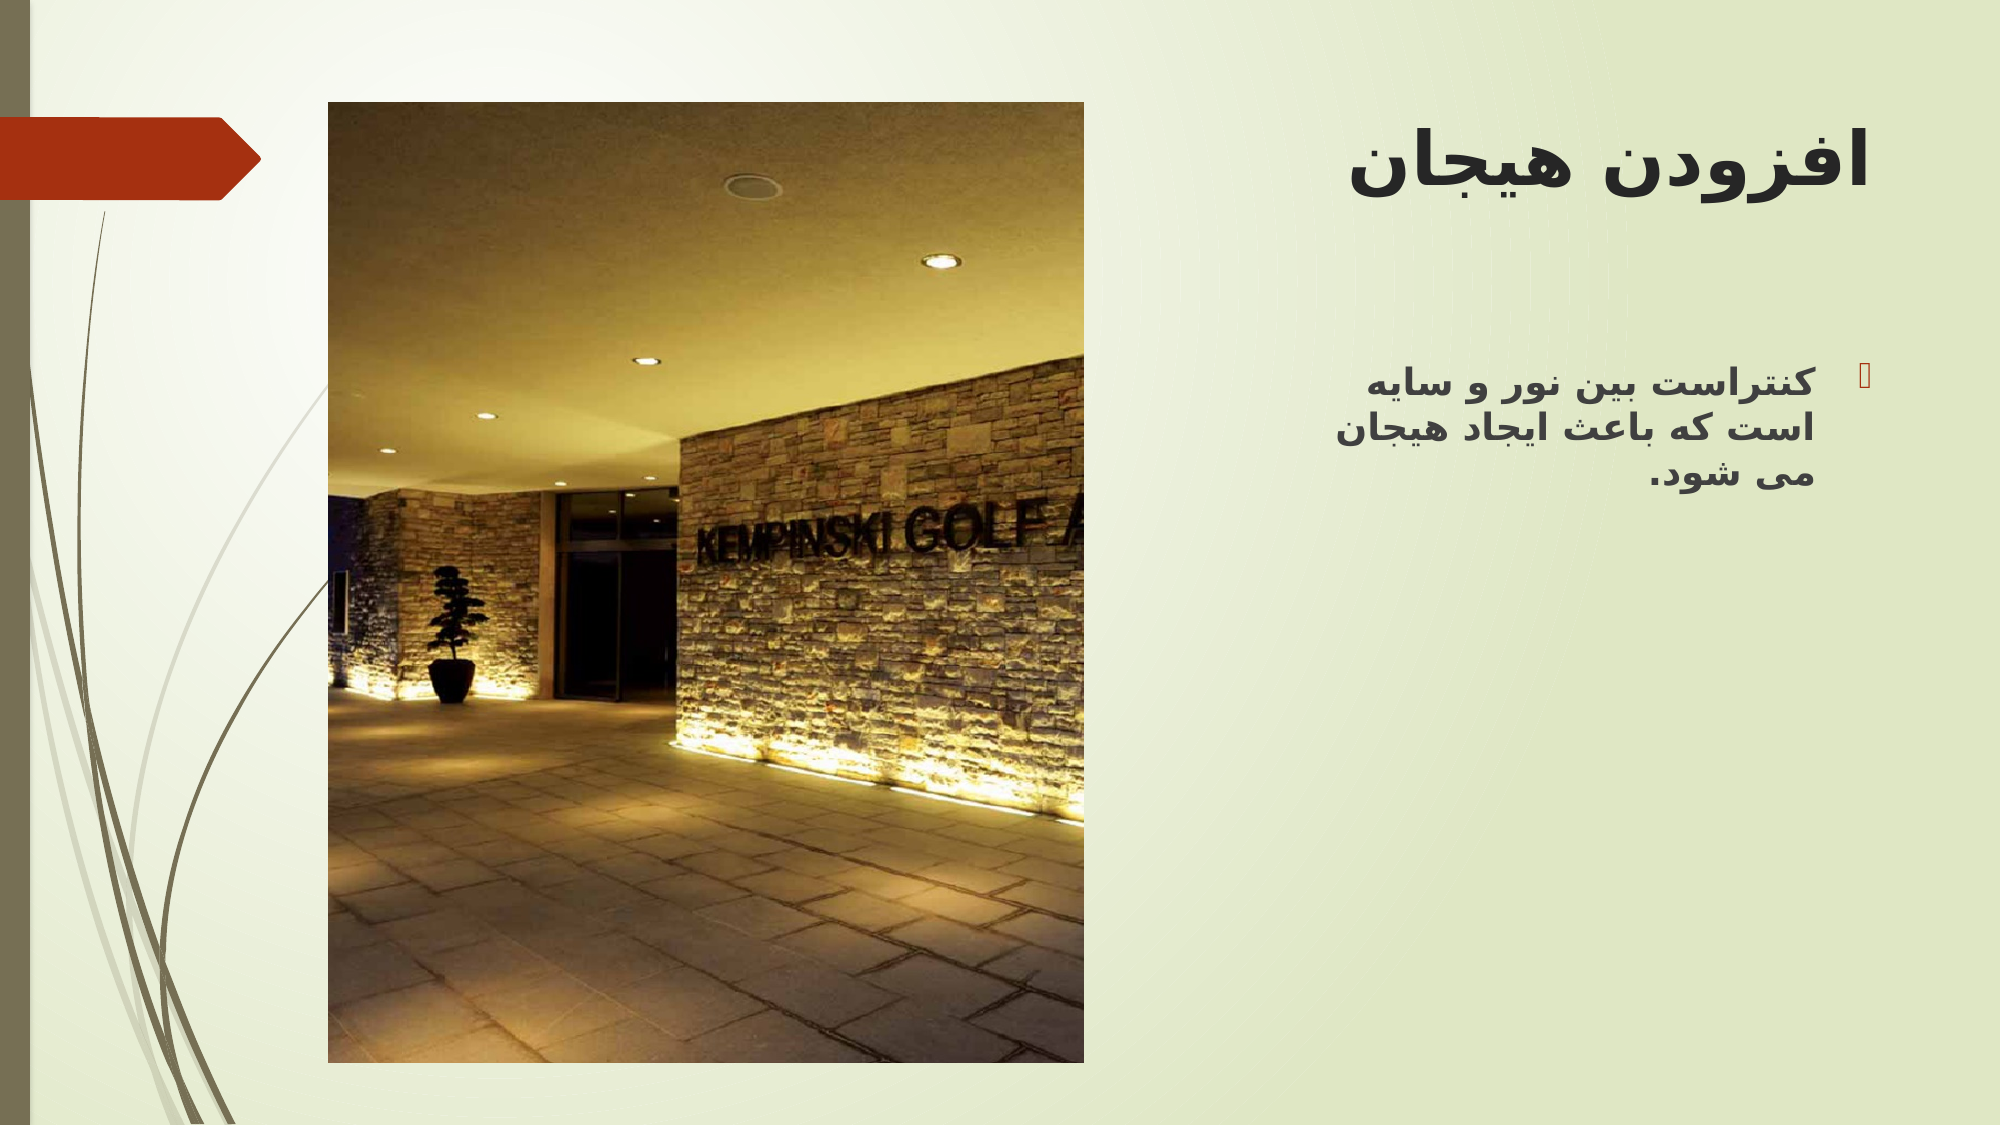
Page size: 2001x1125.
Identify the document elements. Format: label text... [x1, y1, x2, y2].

picture [328, 102, 1085, 1064]
title افزودن هیجان [1085, 102, 1888, 313]
list کنتراست بین نور و سایه است که باعث ایجاد هیجان می شود. [1271, 350, 1888, 970]
